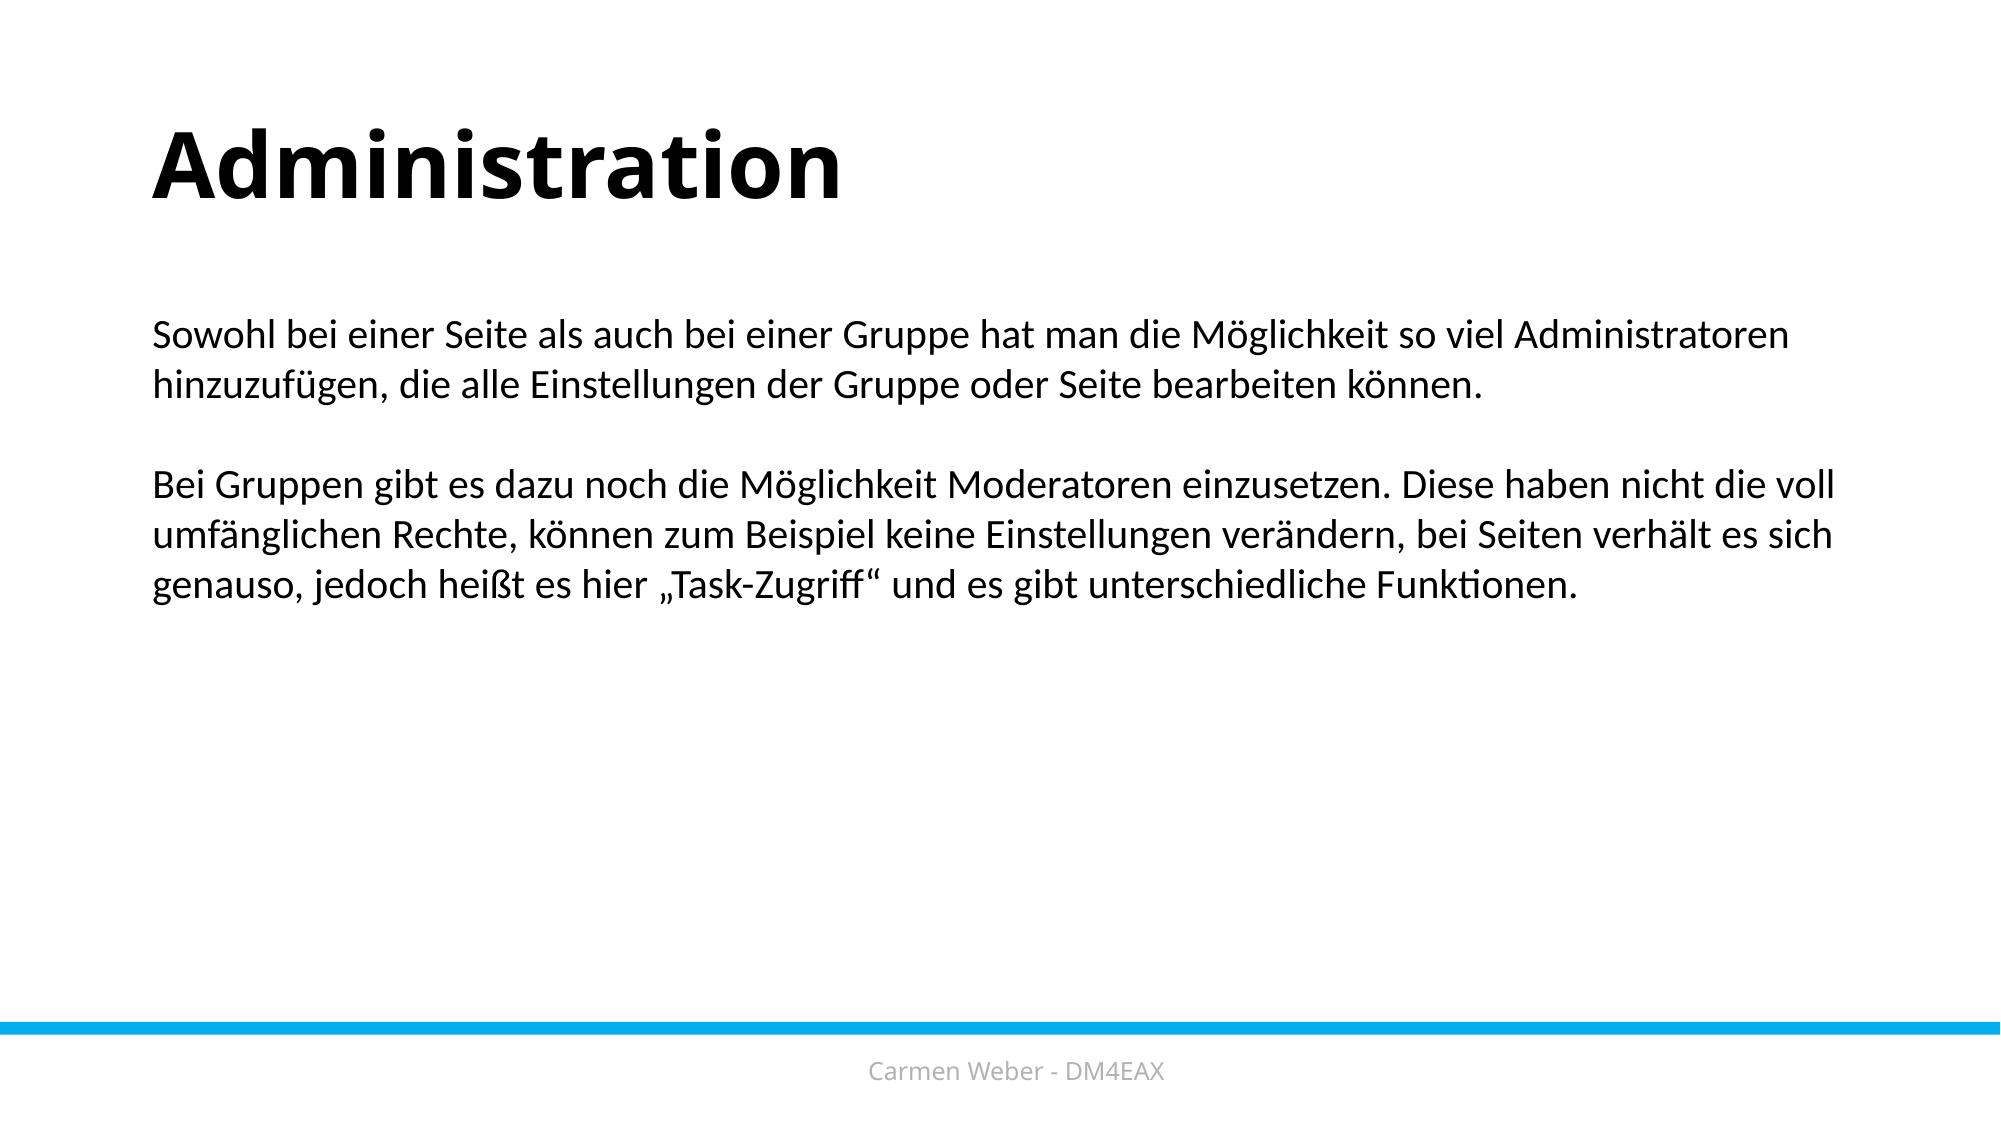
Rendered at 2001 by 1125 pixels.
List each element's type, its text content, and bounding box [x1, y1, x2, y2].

list Sowohl bei einer Seite als auch bei einer Gruppe hat man die Möglichkeit so viel Administratoren hinzuzufügen, die alle Einstellungen der Gruppe oder Seite bearbeiten können. Bei Gruppen gibt es dazu noch die Möglichkeit Moderatoren einzusetzen. Diese haben nicht die voll umfänglichen Rechte, können zum Beispiel keine Einstellungen verändern, bei Seiten verhält es sich genauso, jedoch heißt es hier „Task-Zugriff“ und es gibt unterschiedliche Funktionen. [137, 299, 1863, 1014]
footer Carmen Weber - DM4EAX [309, 1042, 1731, 1103]
title Administration [137, 59, 1863, 278]
